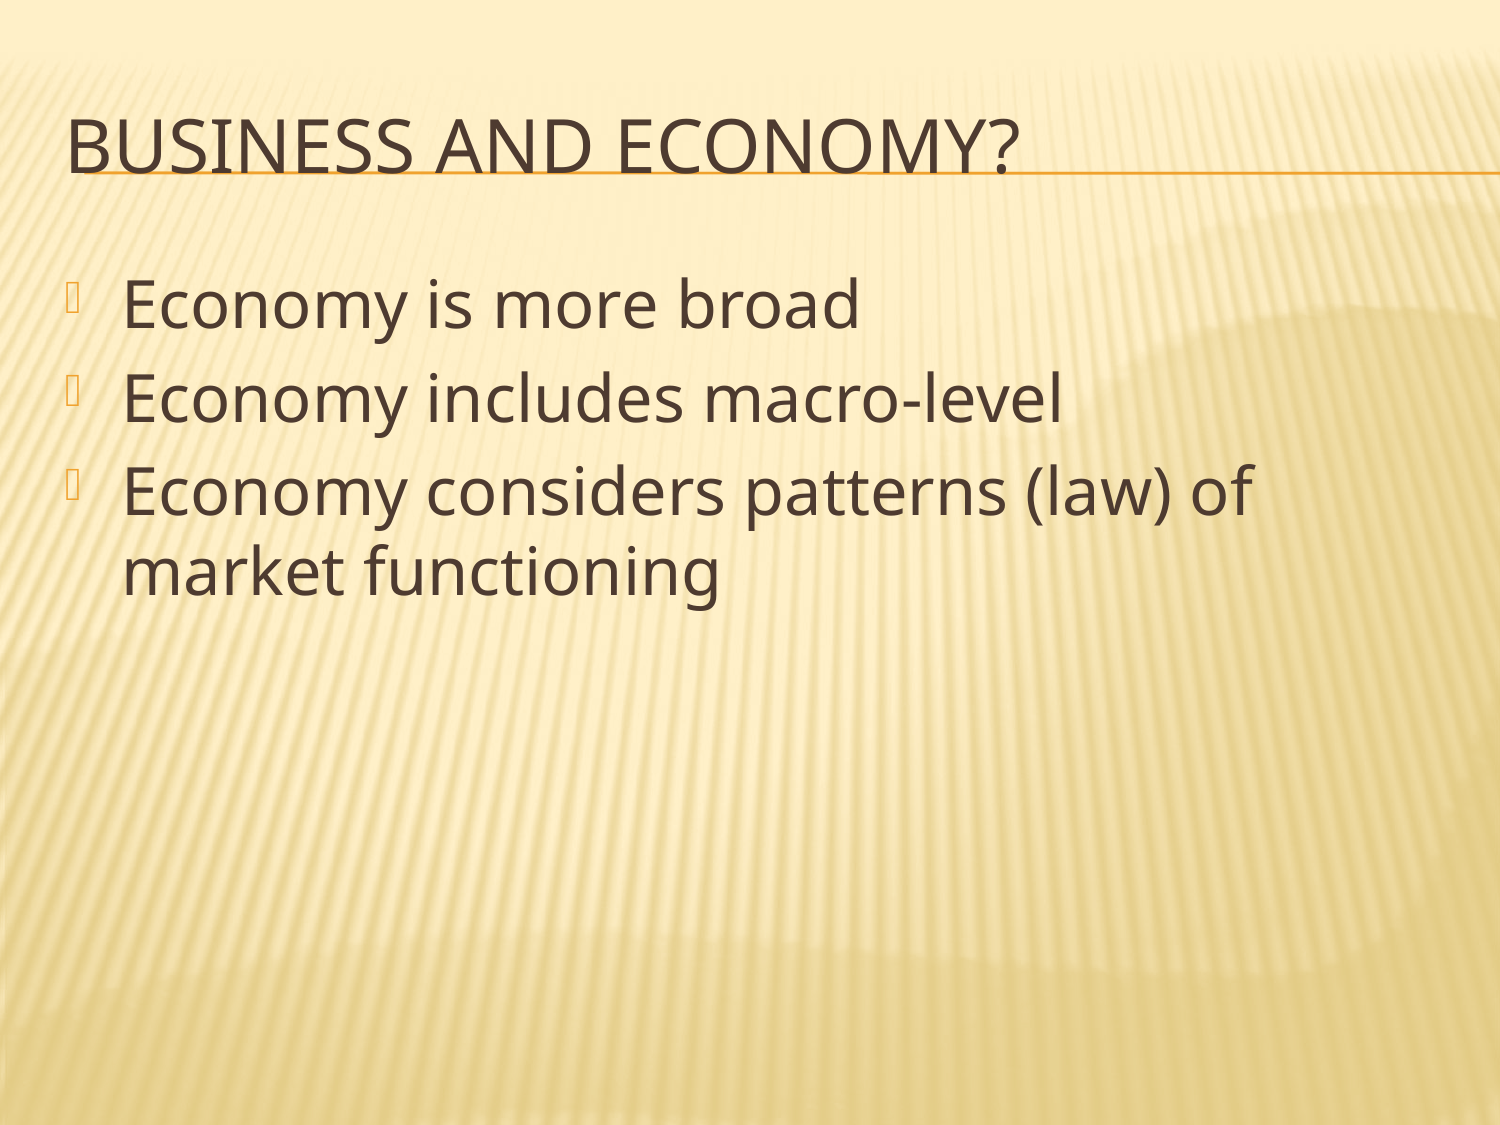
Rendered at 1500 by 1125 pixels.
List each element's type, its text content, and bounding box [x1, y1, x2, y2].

list Economy is more broad Economy includes macro-level Economy considers patterns (law) of market functioning [50, 254, 1475, 998]
title Business and economy? [50, 75, 1475, 213]
